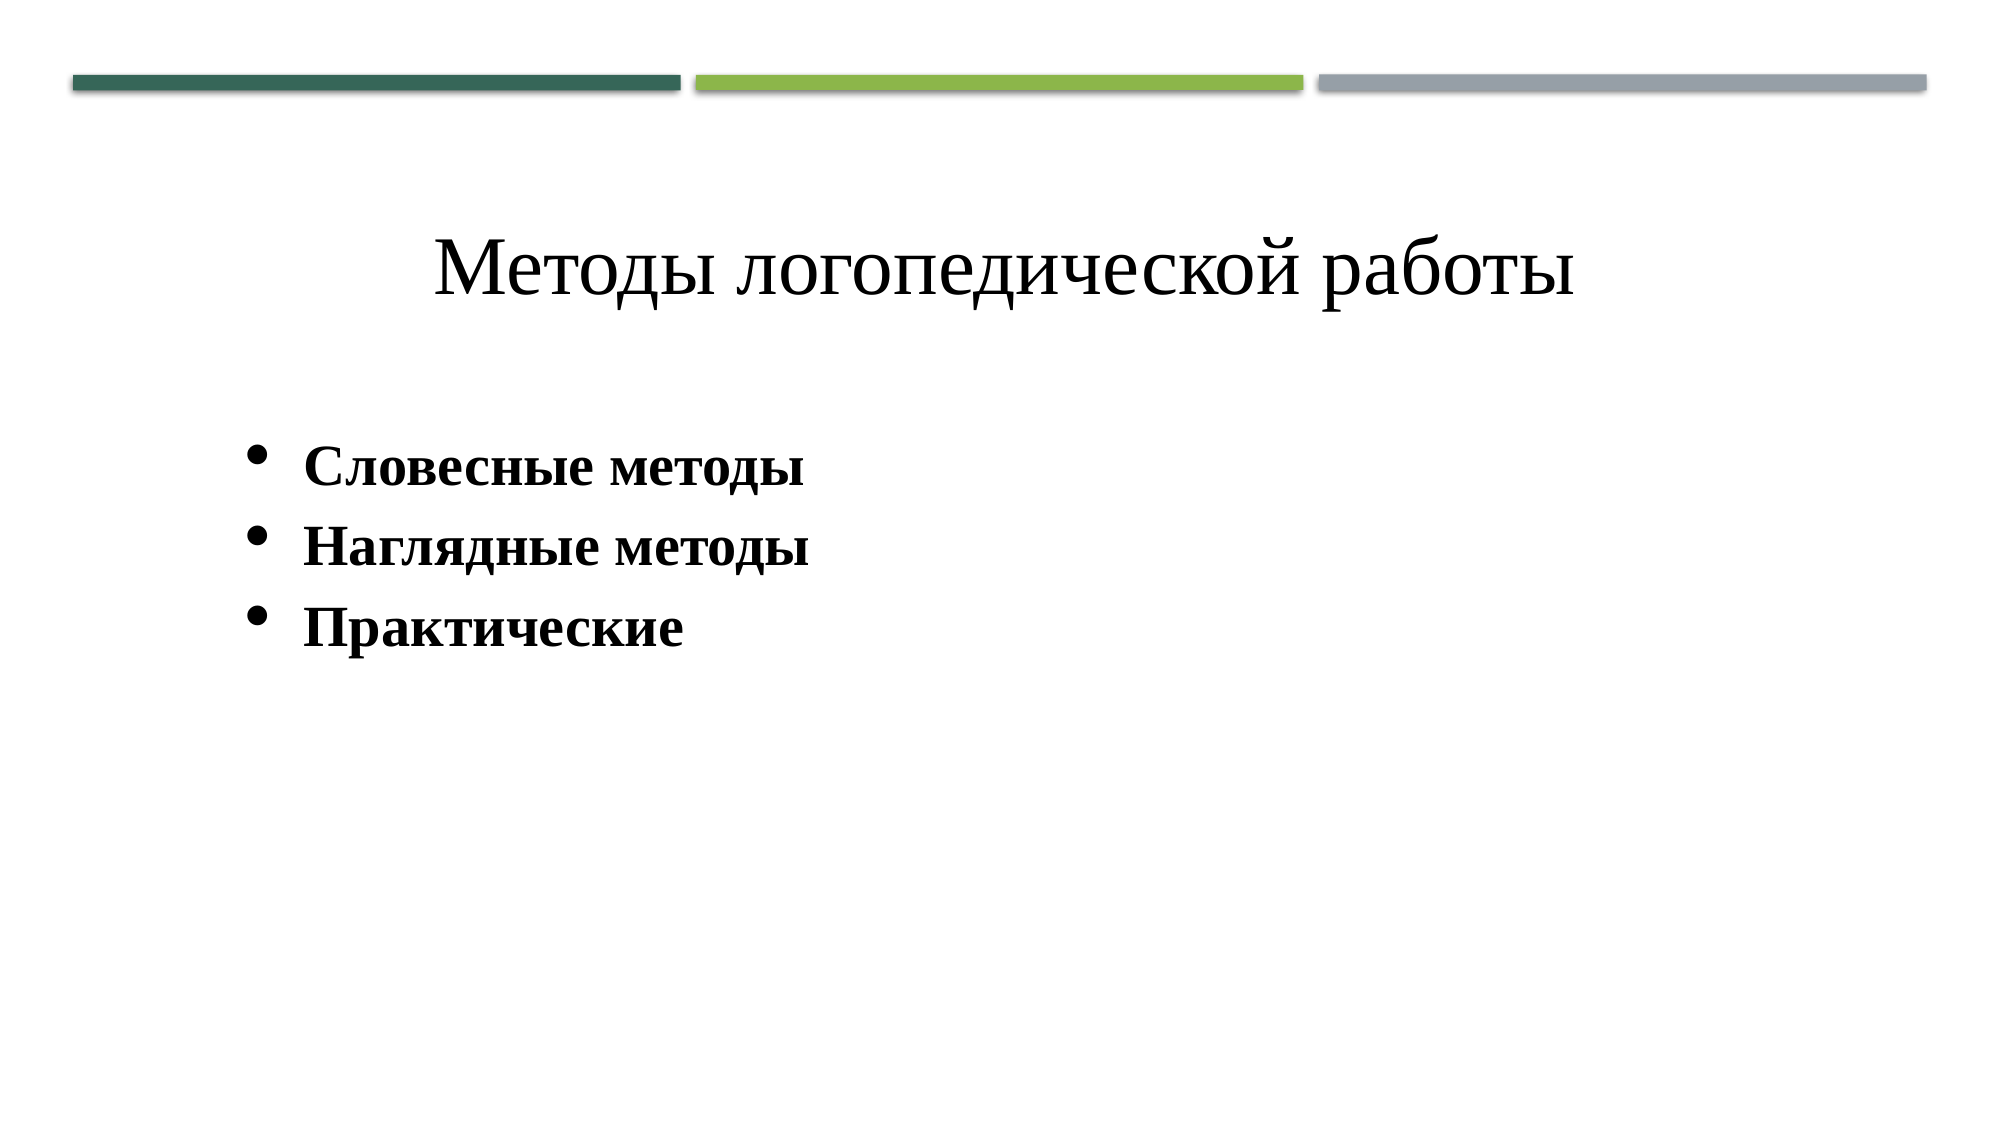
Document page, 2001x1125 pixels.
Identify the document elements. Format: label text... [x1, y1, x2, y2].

text_box Словесные методы Наглядные методы Практические [232, 409, 924, 666]
title Методы логопедической работы [100, 156, 1910, 319]
